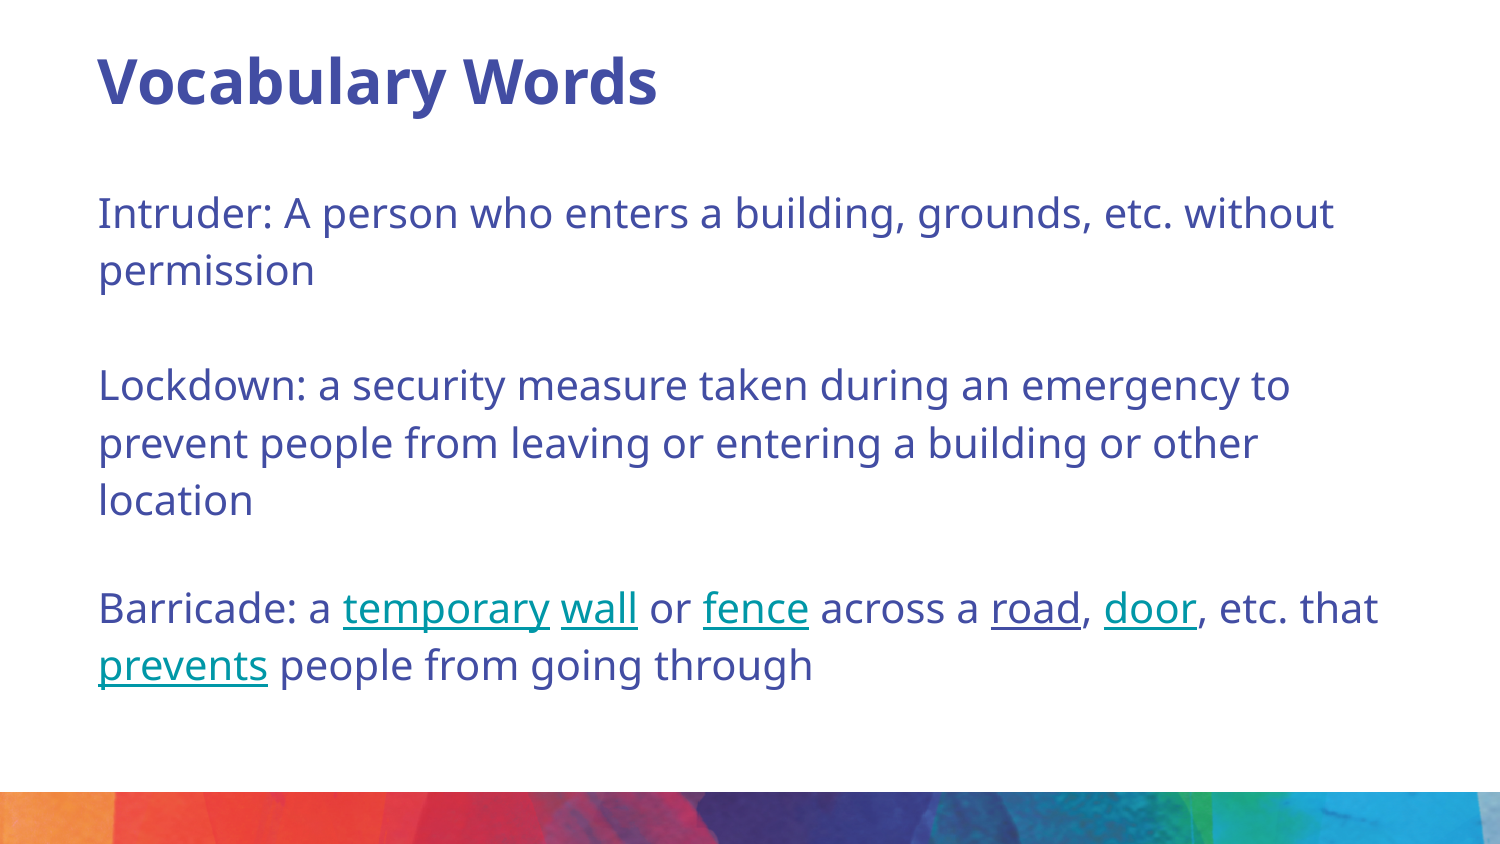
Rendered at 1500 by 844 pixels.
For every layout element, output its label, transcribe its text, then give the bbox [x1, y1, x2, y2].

picture [0, 792, 1500, 844]
title Vocabulary Words [82, 27, 1418, 122]
list Intruder: A person who enters a building, grounds, etc. without permission Lockdown: a security measure taken during an emergency to prevent people from leaving or entering a building or other location Barricade: a temporary wall or fence across a road, door, etc. that prevents people from going through [82, 164, 1418, 725]
